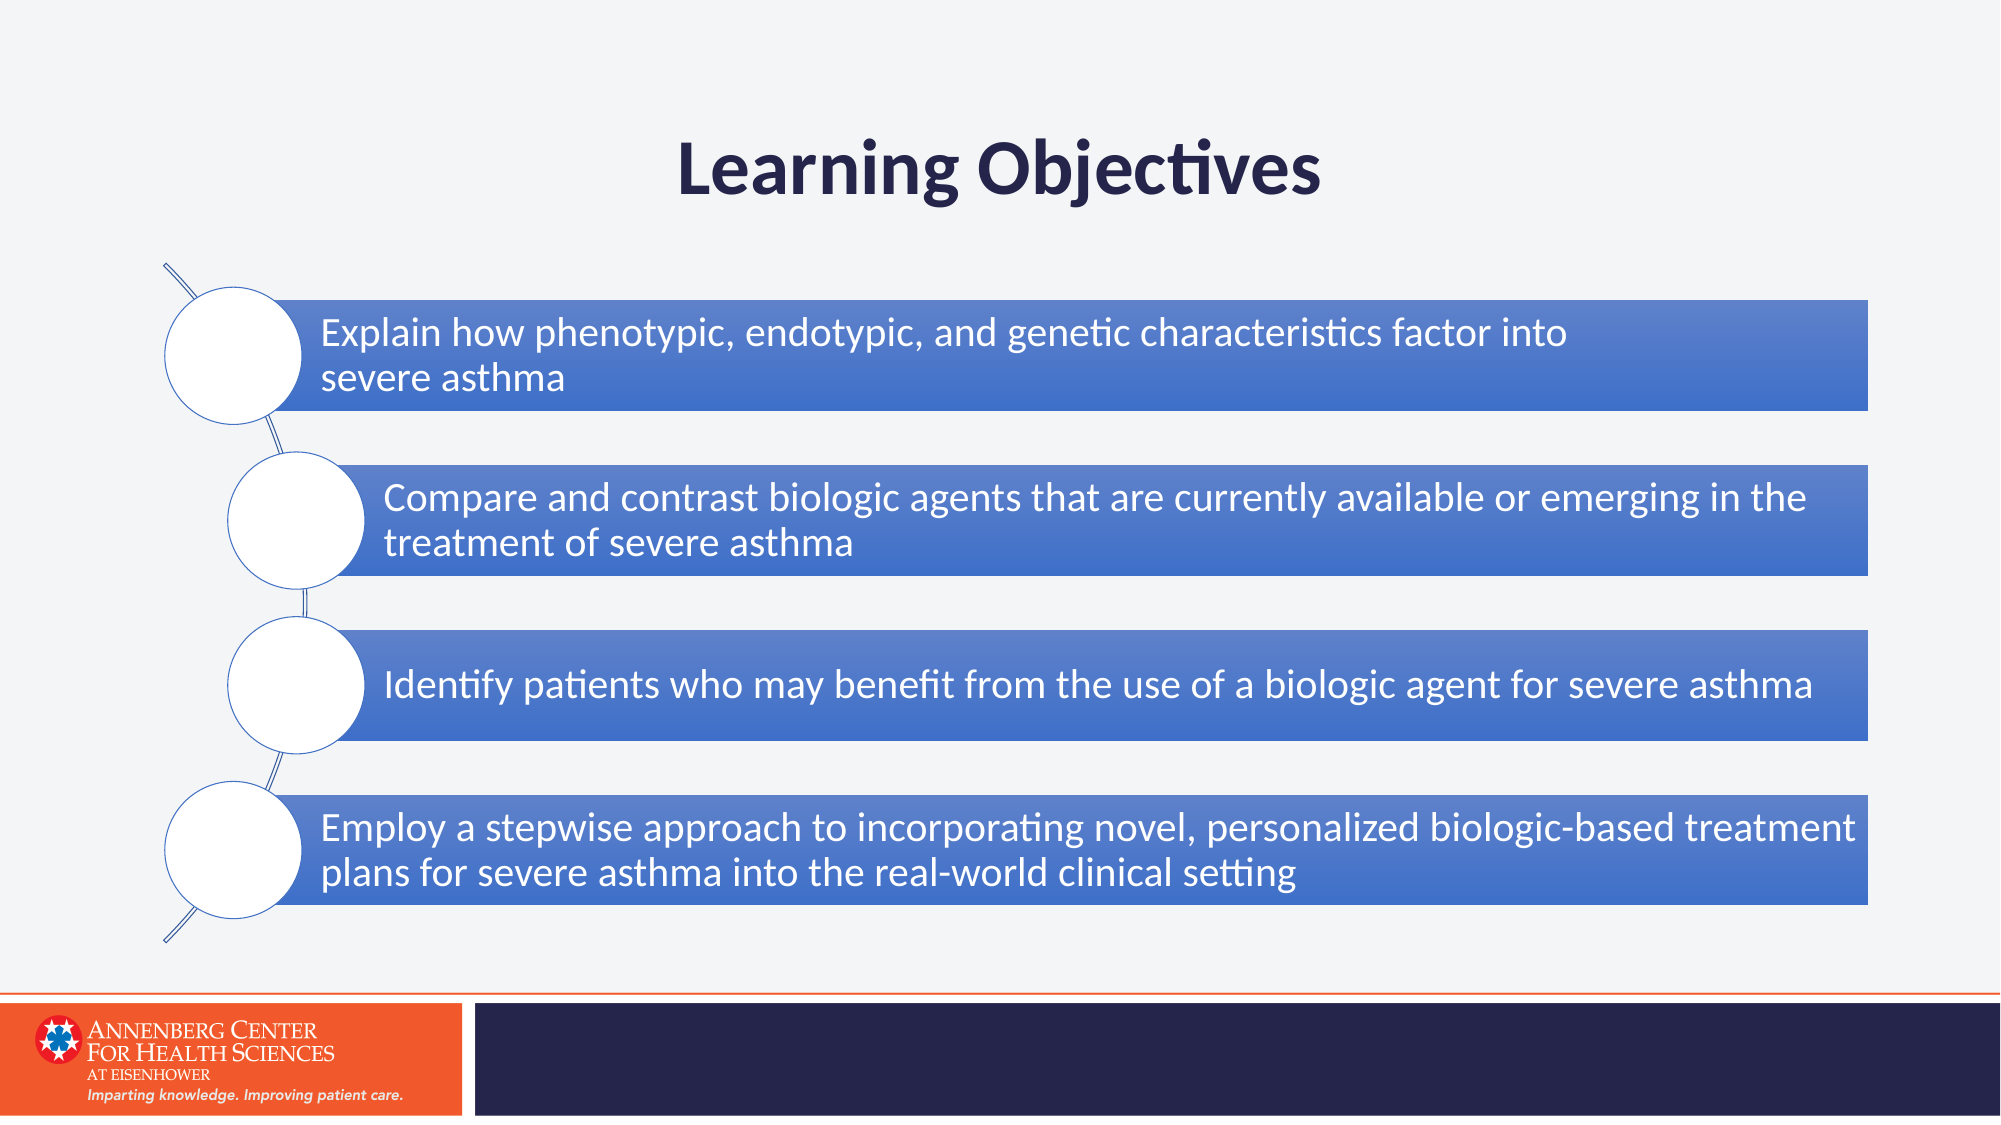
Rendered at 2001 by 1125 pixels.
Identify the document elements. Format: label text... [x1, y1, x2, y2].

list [152, 246, 1878, 960]
picture [0, 0, 2001, 1125]
title Learning Objectives [99, 59, 1900, 278]
